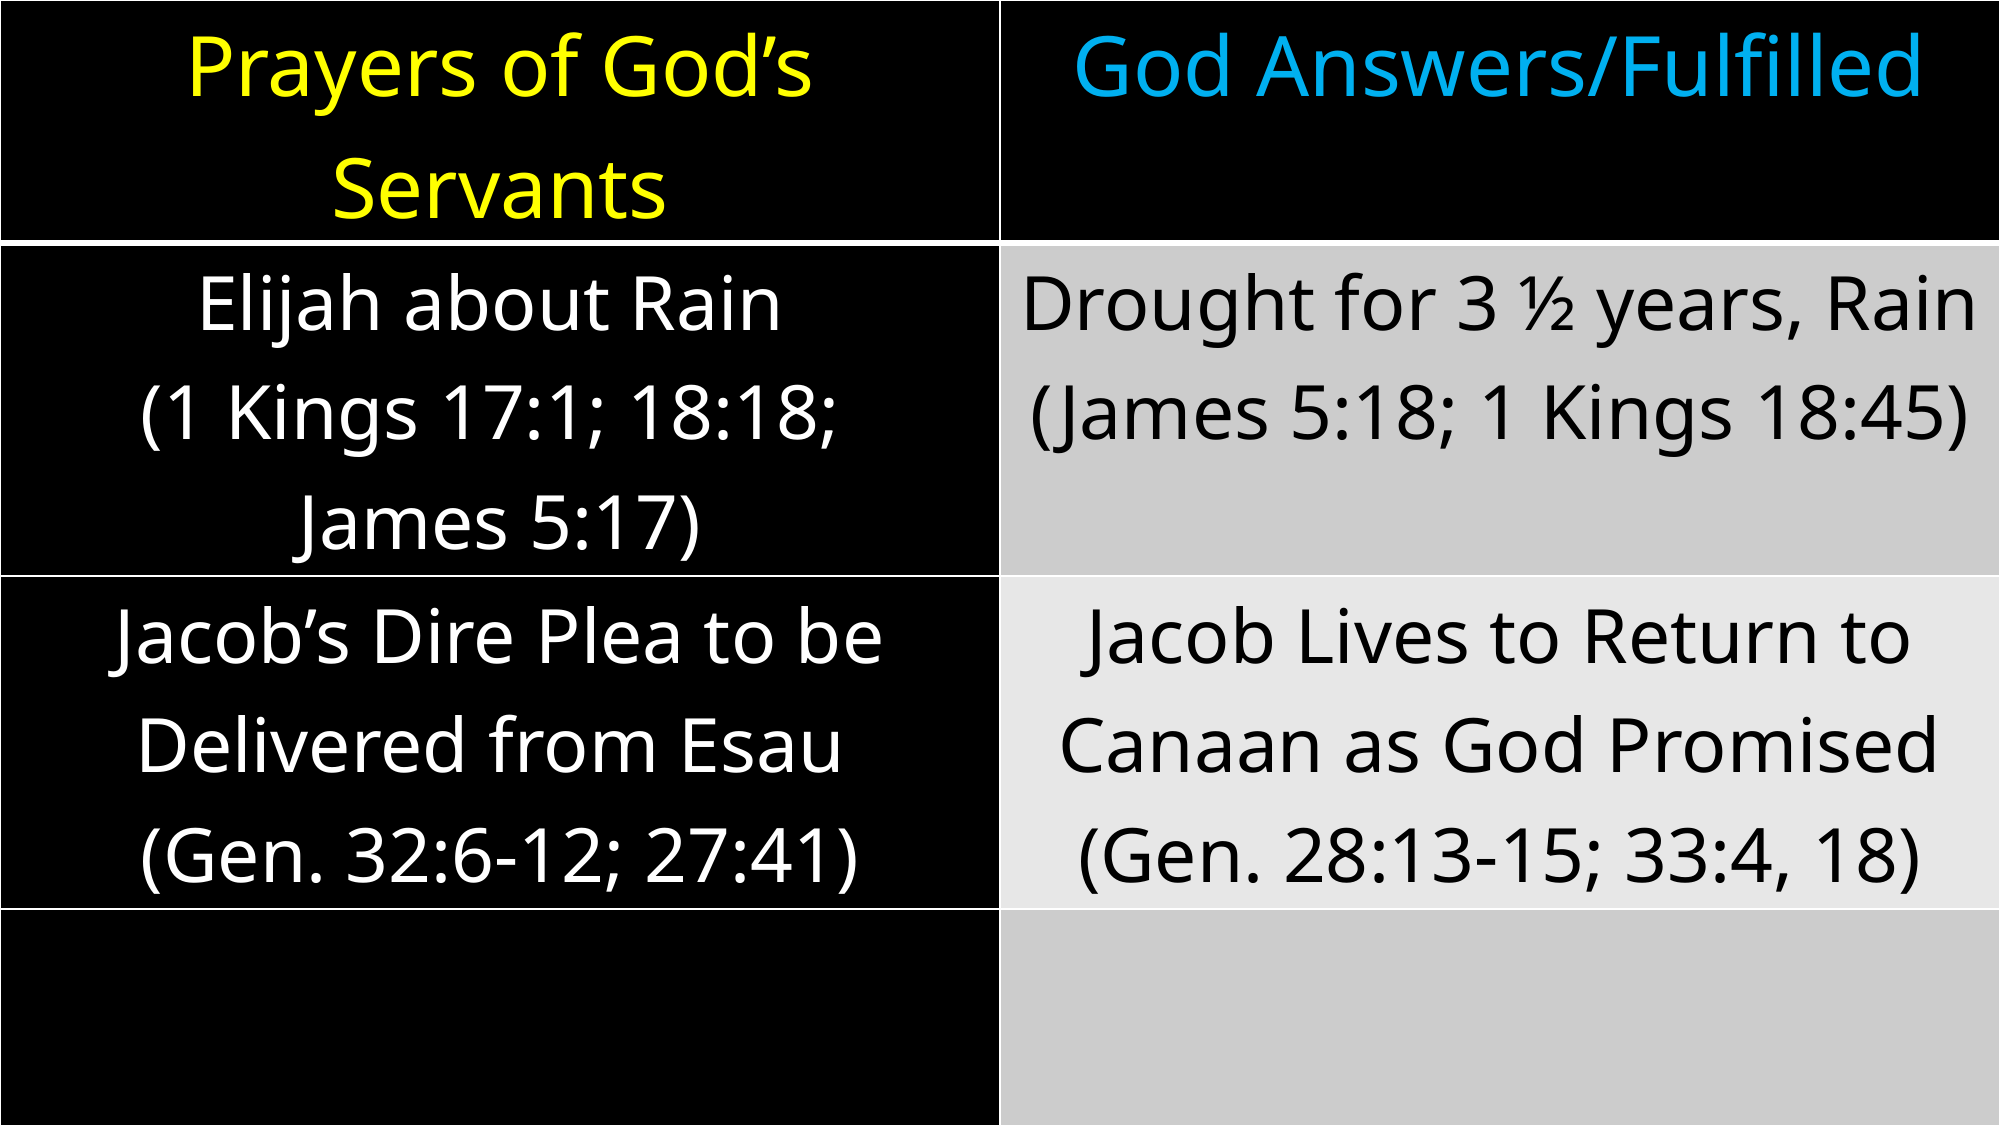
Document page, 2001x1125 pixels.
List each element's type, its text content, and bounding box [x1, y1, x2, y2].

table_header Prayers of God’s Servants [1, 1, 999, 240]
table_cell Drought for 3 ½ years, Rain (James 5:18; 1 Kings 18:45) [1001, 246, 1999, 575]
table_cell Jacob’s Dire Plea to be Delivered from Esau (Gen. 32:6-12; 27:41) [1, 577, 999, 908]
table_cell [1001, 910, 1999, 1125]
table_cell Jacob Lives to Return to Canaan as God Promised (Gen. 28:13-15; 33:4, 18) [1001, 577, 1999, 908]
table_cell [1, 910, 999, 1125]
table_cell Elijah about Rain (1 Kings 17:1; 18:18; James 5:17) [1, 246, 999, 575]
table_header God Answers/Fulfilled [1001, 1, 1999, 240]
